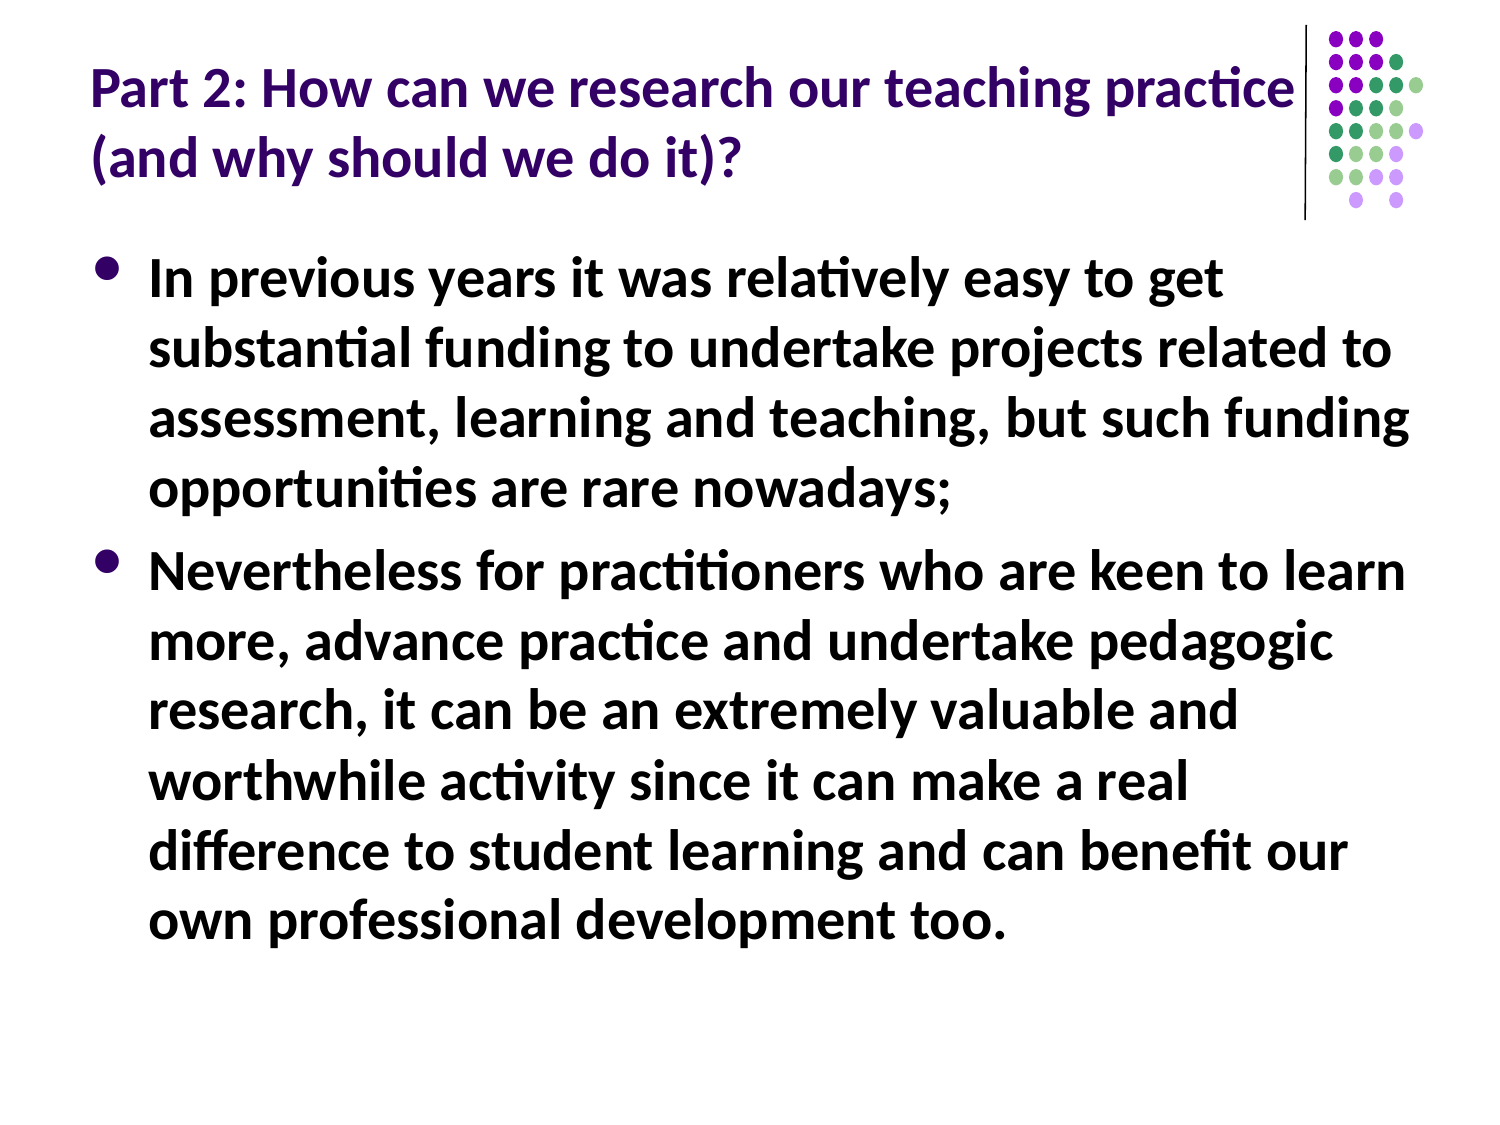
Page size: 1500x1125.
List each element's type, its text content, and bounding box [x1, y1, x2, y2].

title Part 2: How can we research our teaching practice (and why should we do it)? [74, 19, 1313, 197]
list In previous years it was relatively easy to get substantial funding to undertake projects related to assessment, learning and teaching, but such funding opportunities are rare nowadays; Nevertheless for practitioners who are keen to learn more, advance practice and undertake pedagogic research, it can be an extremely valuable and worthwhile activity since it can make a real difference to student learning and can benefit our own professional development too. [76, 231, 1428, 1018]
